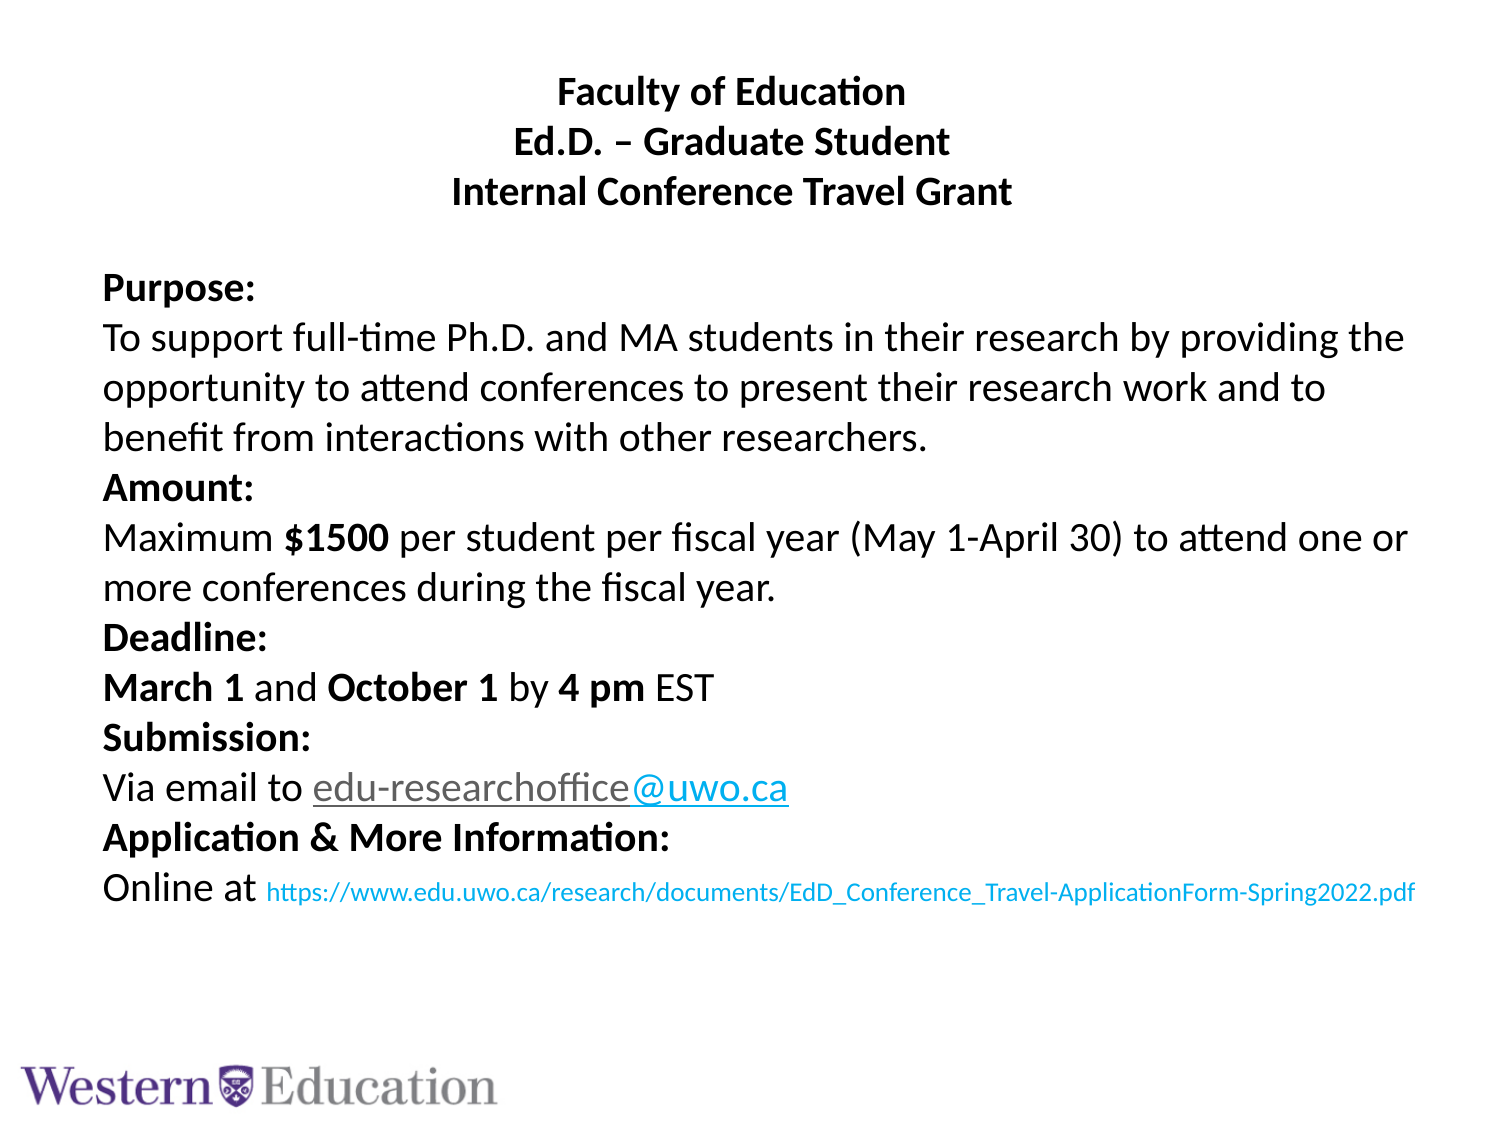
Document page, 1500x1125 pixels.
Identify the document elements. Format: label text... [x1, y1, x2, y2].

picture [1, 1052, 526, 1125]
text_box Faculty of Education Ed.D. – Graduate Student Internal Conference Travel Grant [431, 56, 1034, 222]
title Purpose: To support full-time Ph.D. and MA students in their research by providing the opportunity to attend conferences to present their research work and to benefit from interactions with other researchers. Amount: Maximum $1500 per student per fiscal year (May 1-April 30) to attend one or more conferences during the fiscal year. Deadline: March 1 and October 1 by 4 pm EST Submission: Via email to edu-researchoffice@uwo.ca Application & More Information: Online at https://www.edu.uwo.ca/research/documents/EdD_Conference_Travel-ApplicationForm-Spring2022.pdf [87, 113, 1441, 956]
